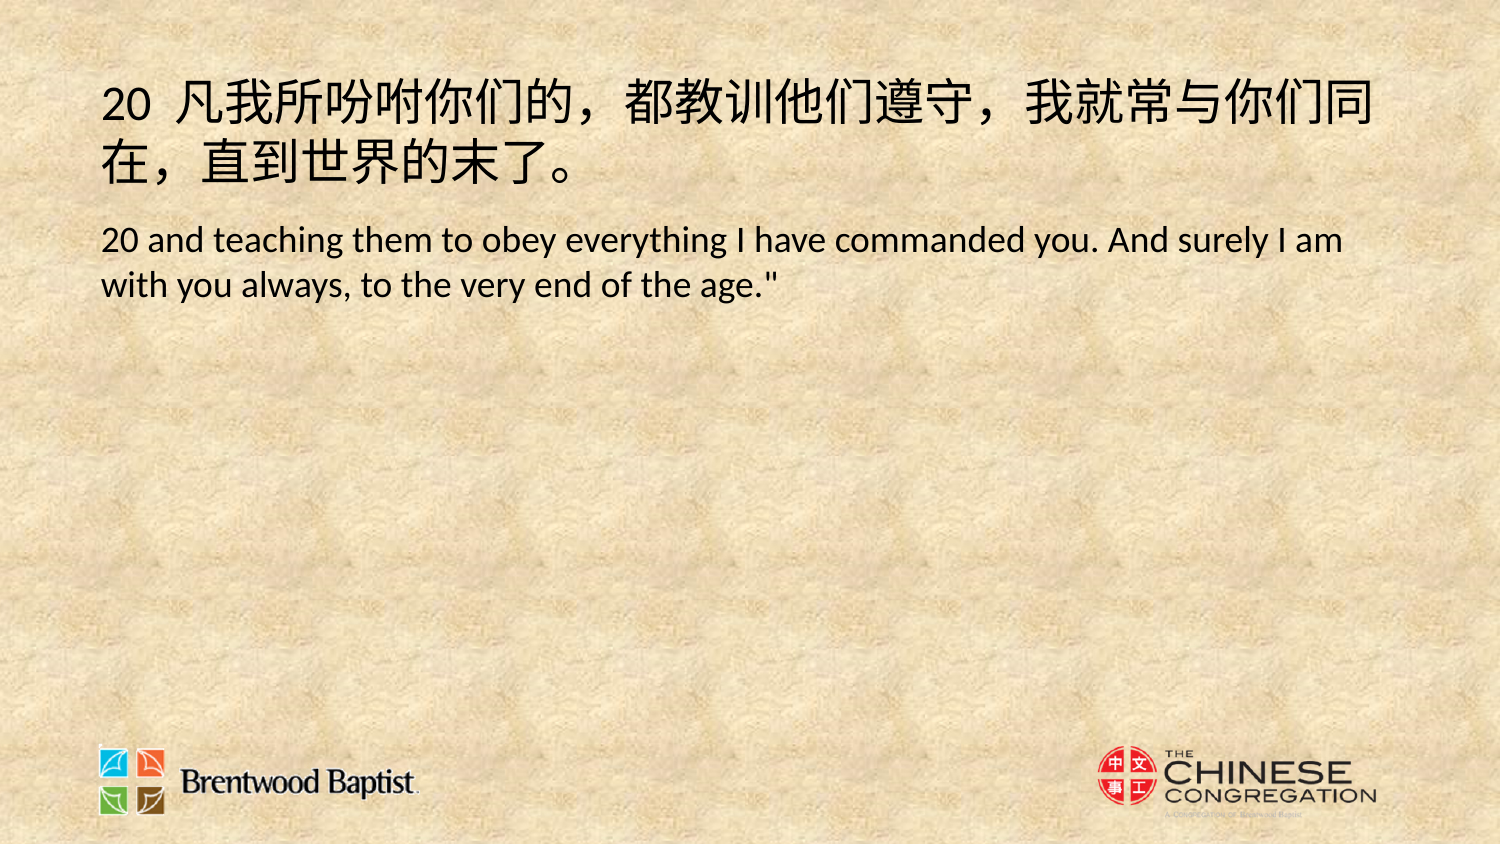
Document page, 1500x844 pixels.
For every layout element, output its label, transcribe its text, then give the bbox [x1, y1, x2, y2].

picture [0, 0, 1500, 844]
text_box 20 凡我所吩咐你们的，都教训他们遵守，我就常与你们同在，直到世界的末了。 20 and teaching them to obey everything I have commanded you. And surely I am with you always, to the very end of the age." [85, 62, 1407, 358]
